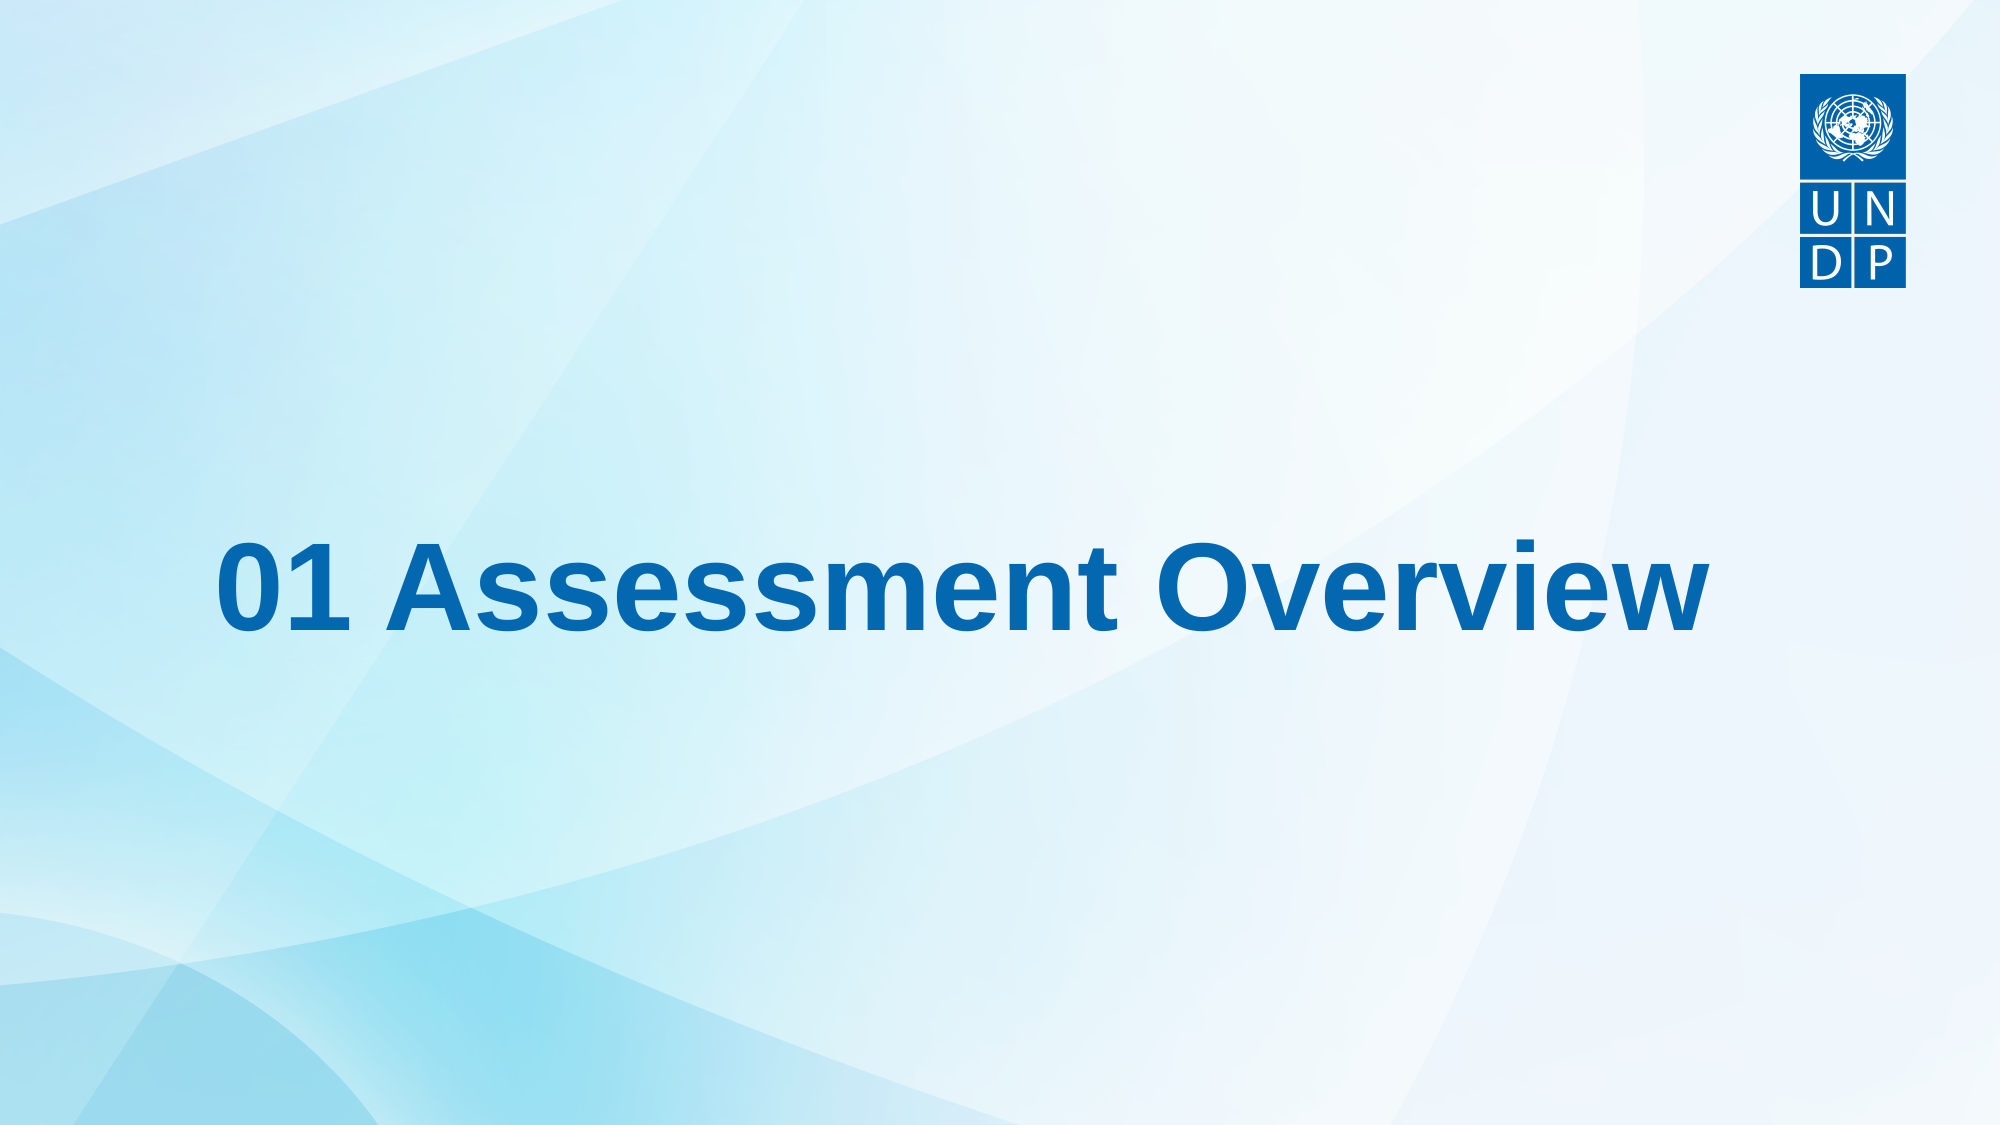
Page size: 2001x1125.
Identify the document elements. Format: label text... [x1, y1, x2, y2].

picture [1800, 74, 1906, 288]
title 01 Assessment Overview [199, 497, 1977, 665]
table_cell 26% [0, 0, 2000, 1125]
